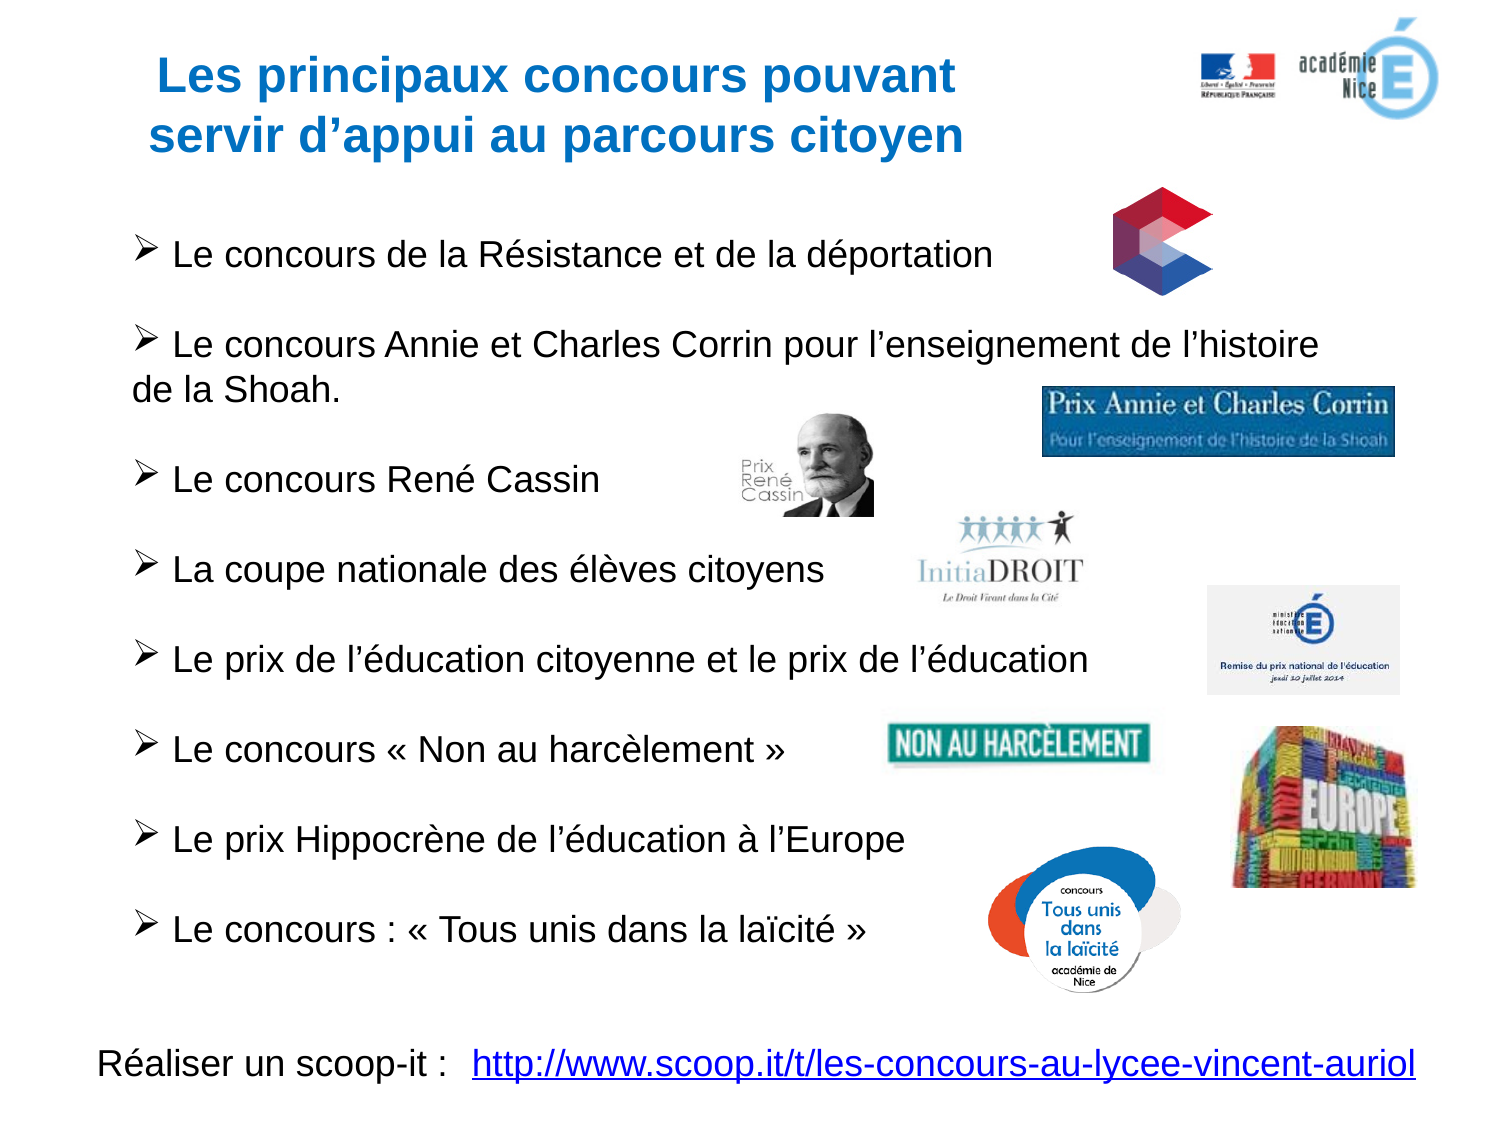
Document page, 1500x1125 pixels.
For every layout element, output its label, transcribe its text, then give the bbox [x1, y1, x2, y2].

picture [831, 585, 1400, 796]
picture [1042, 386, 1395, 458]
picture [1113, 187, 1214, 296]
picture [1230, 726, 1419, 888]
text_box Réaliser un scoop-it : [81, 1031, 469, 1091]
picture [984, 843, 1184, 996]
picture [902, 491, 1102, 626]
picture [1159, 0, 1466, 130]
text_box Le concours de la Résistance et de la déportation Le concours Annie et Charles Corrin pour l’enseignement de l’histoire de la Shoah. Le concours René Cassin La coupe nationale des élèves citoyens Le prix de l’éducation citoyenne et le prix de l’éducation Le concours « Non au harcèlement » Le prix Hippocrène de l’éducation à l’Europe Le concours : « Tous unis dans la laïcité » [117, 222, 1348, 1031]
text_box Les principaux concours pouvant servir d’appui au parcours citoyen [128, 35, 985, 170]
text_box http://www.scoop.it/t/les-concours-au-lycee-vincent-auriol [469, 1031, 1454, 1091]
picture [738, 409, 874, 517]
